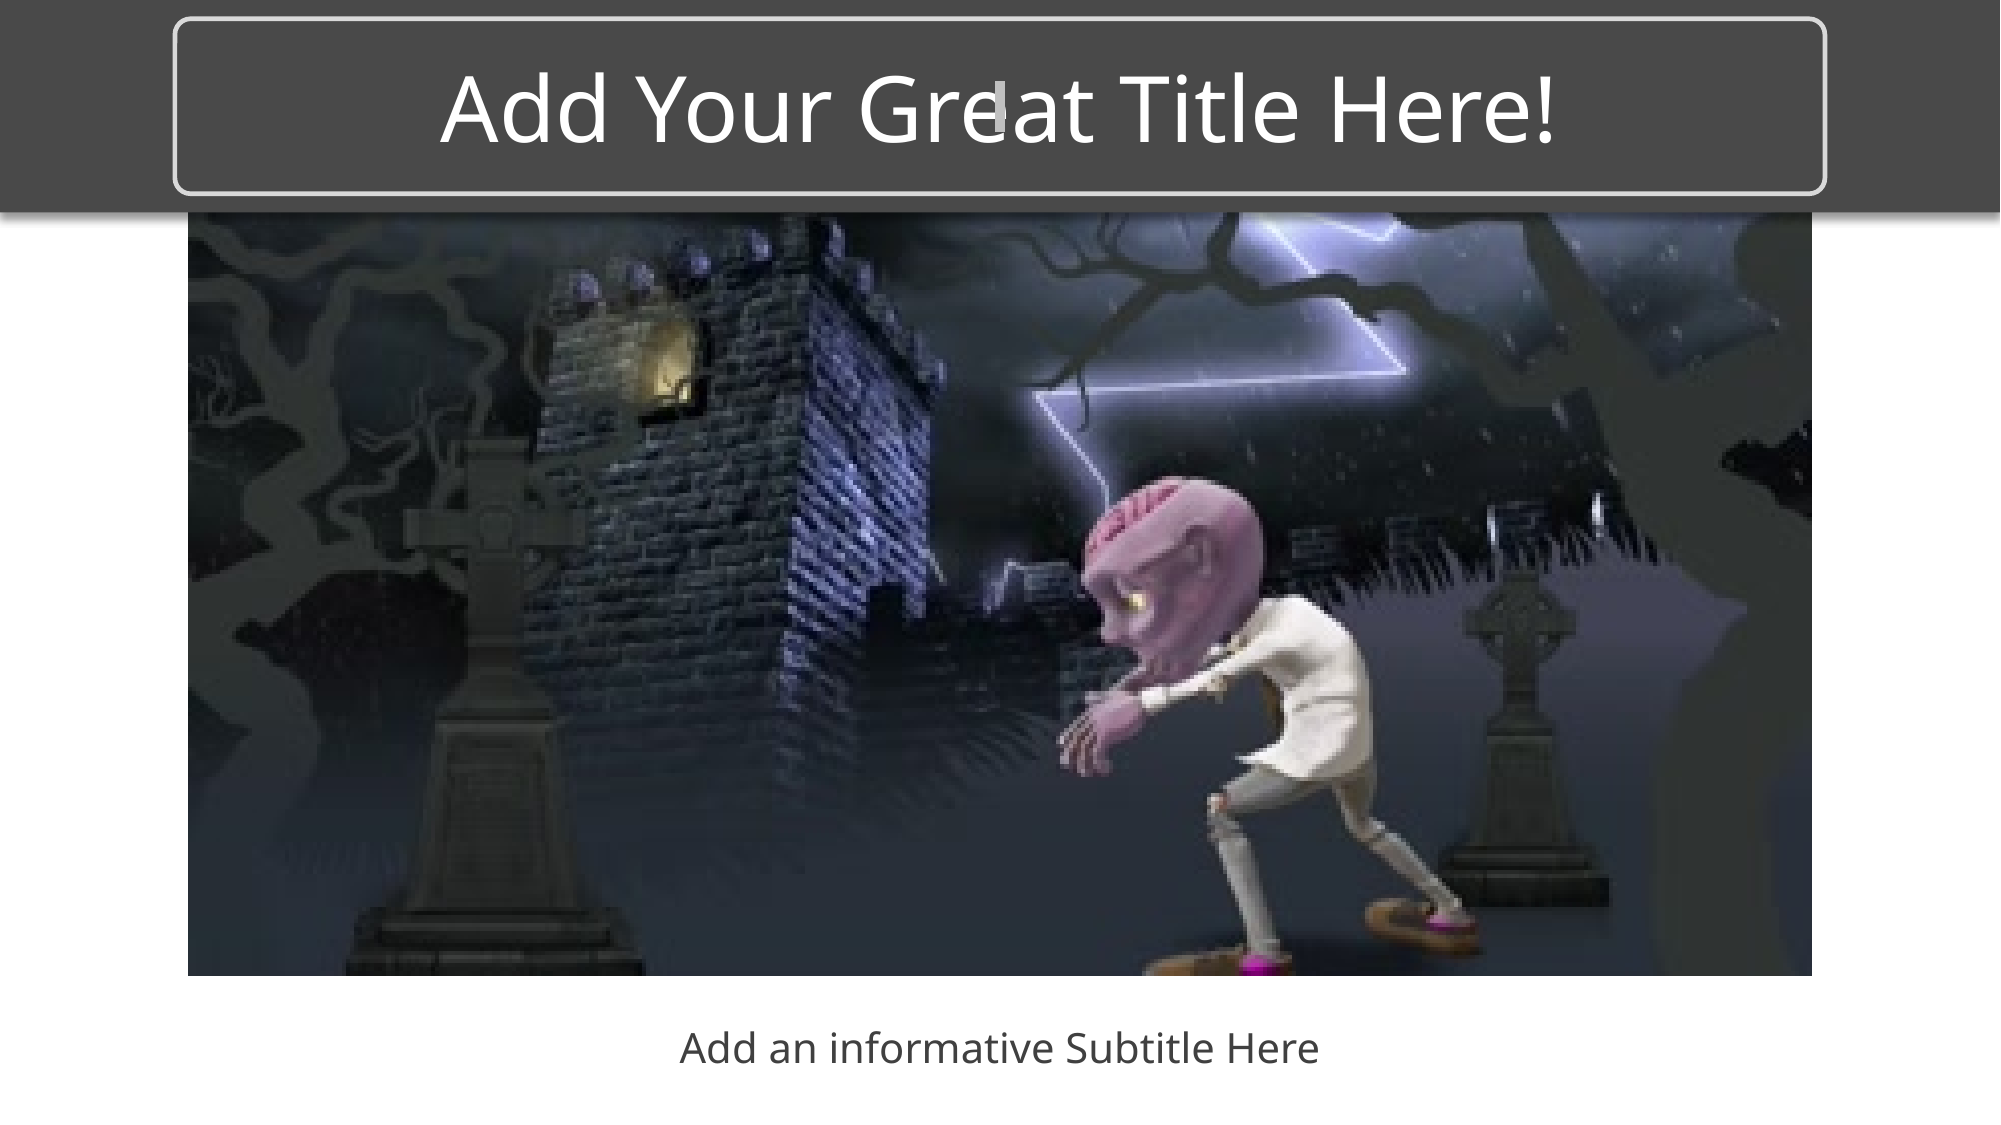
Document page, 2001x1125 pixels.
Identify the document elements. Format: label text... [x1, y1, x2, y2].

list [187, 224, 1813, 977]
text_box Add an informative Subtitle Here [249, 1013, 1750, 1083]
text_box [0, 0, 2000, 213]
